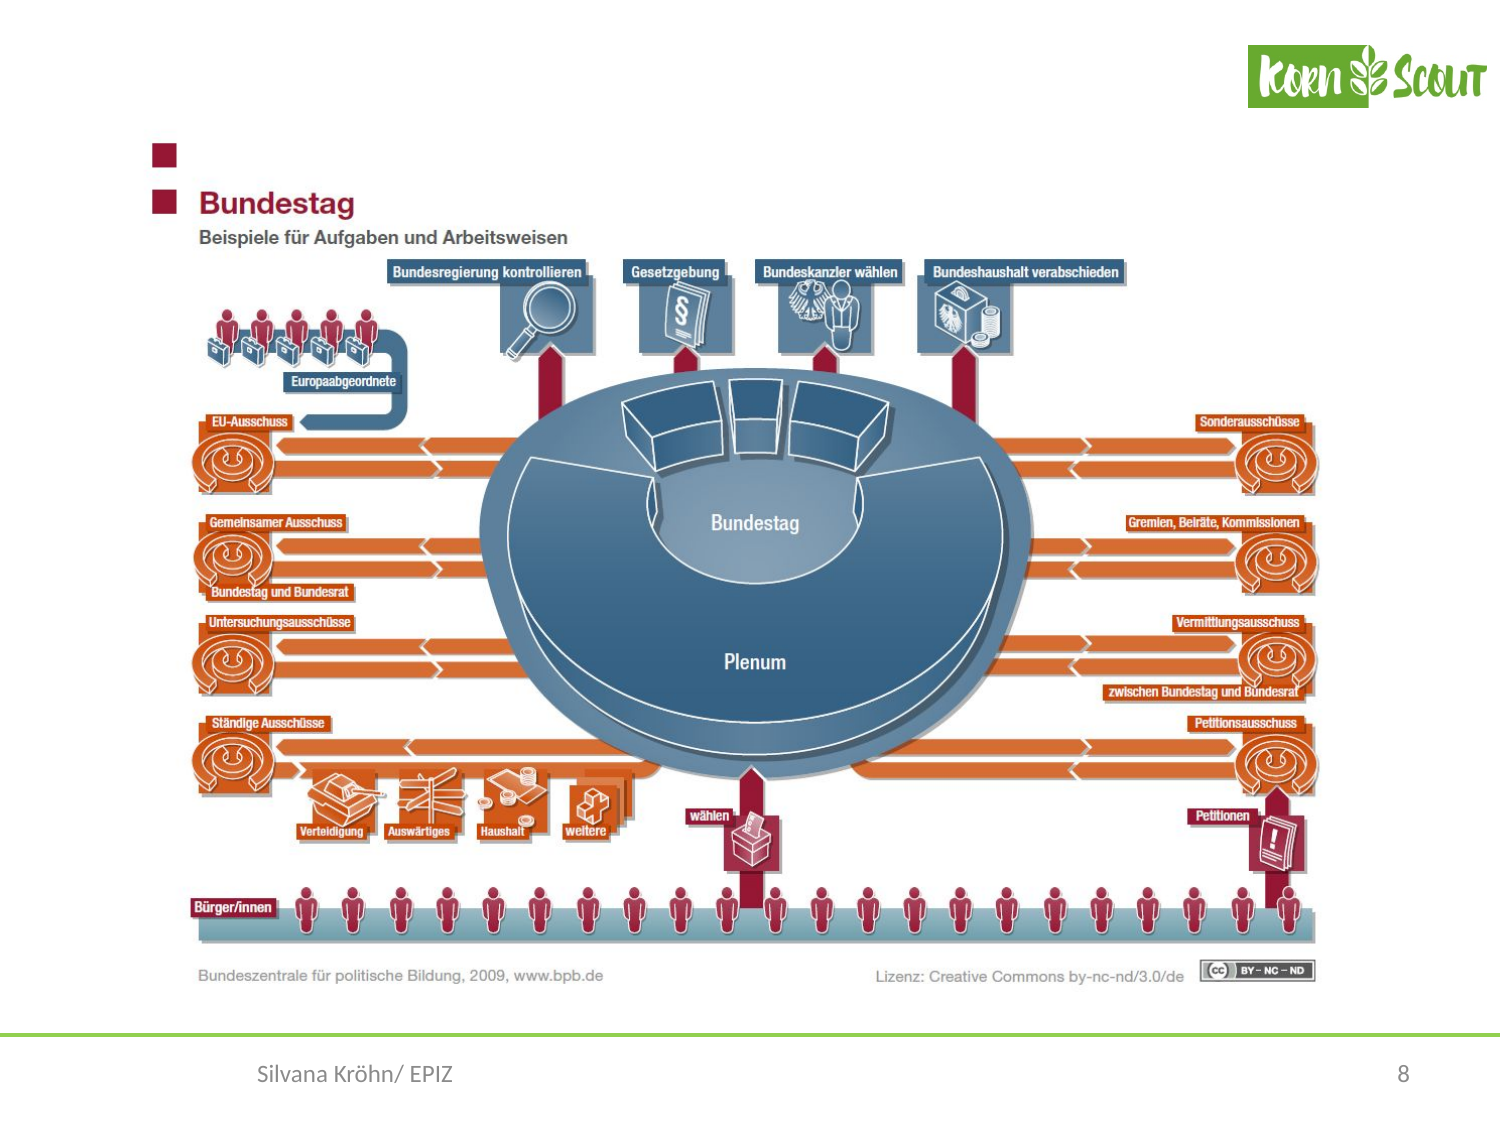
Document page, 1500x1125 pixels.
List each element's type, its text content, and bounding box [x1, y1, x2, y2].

slide_number 8 [1340, 1042, 1425, 1103]
picture [1248, 45, 1487, 108]
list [111, 113, 1390, 1006]
